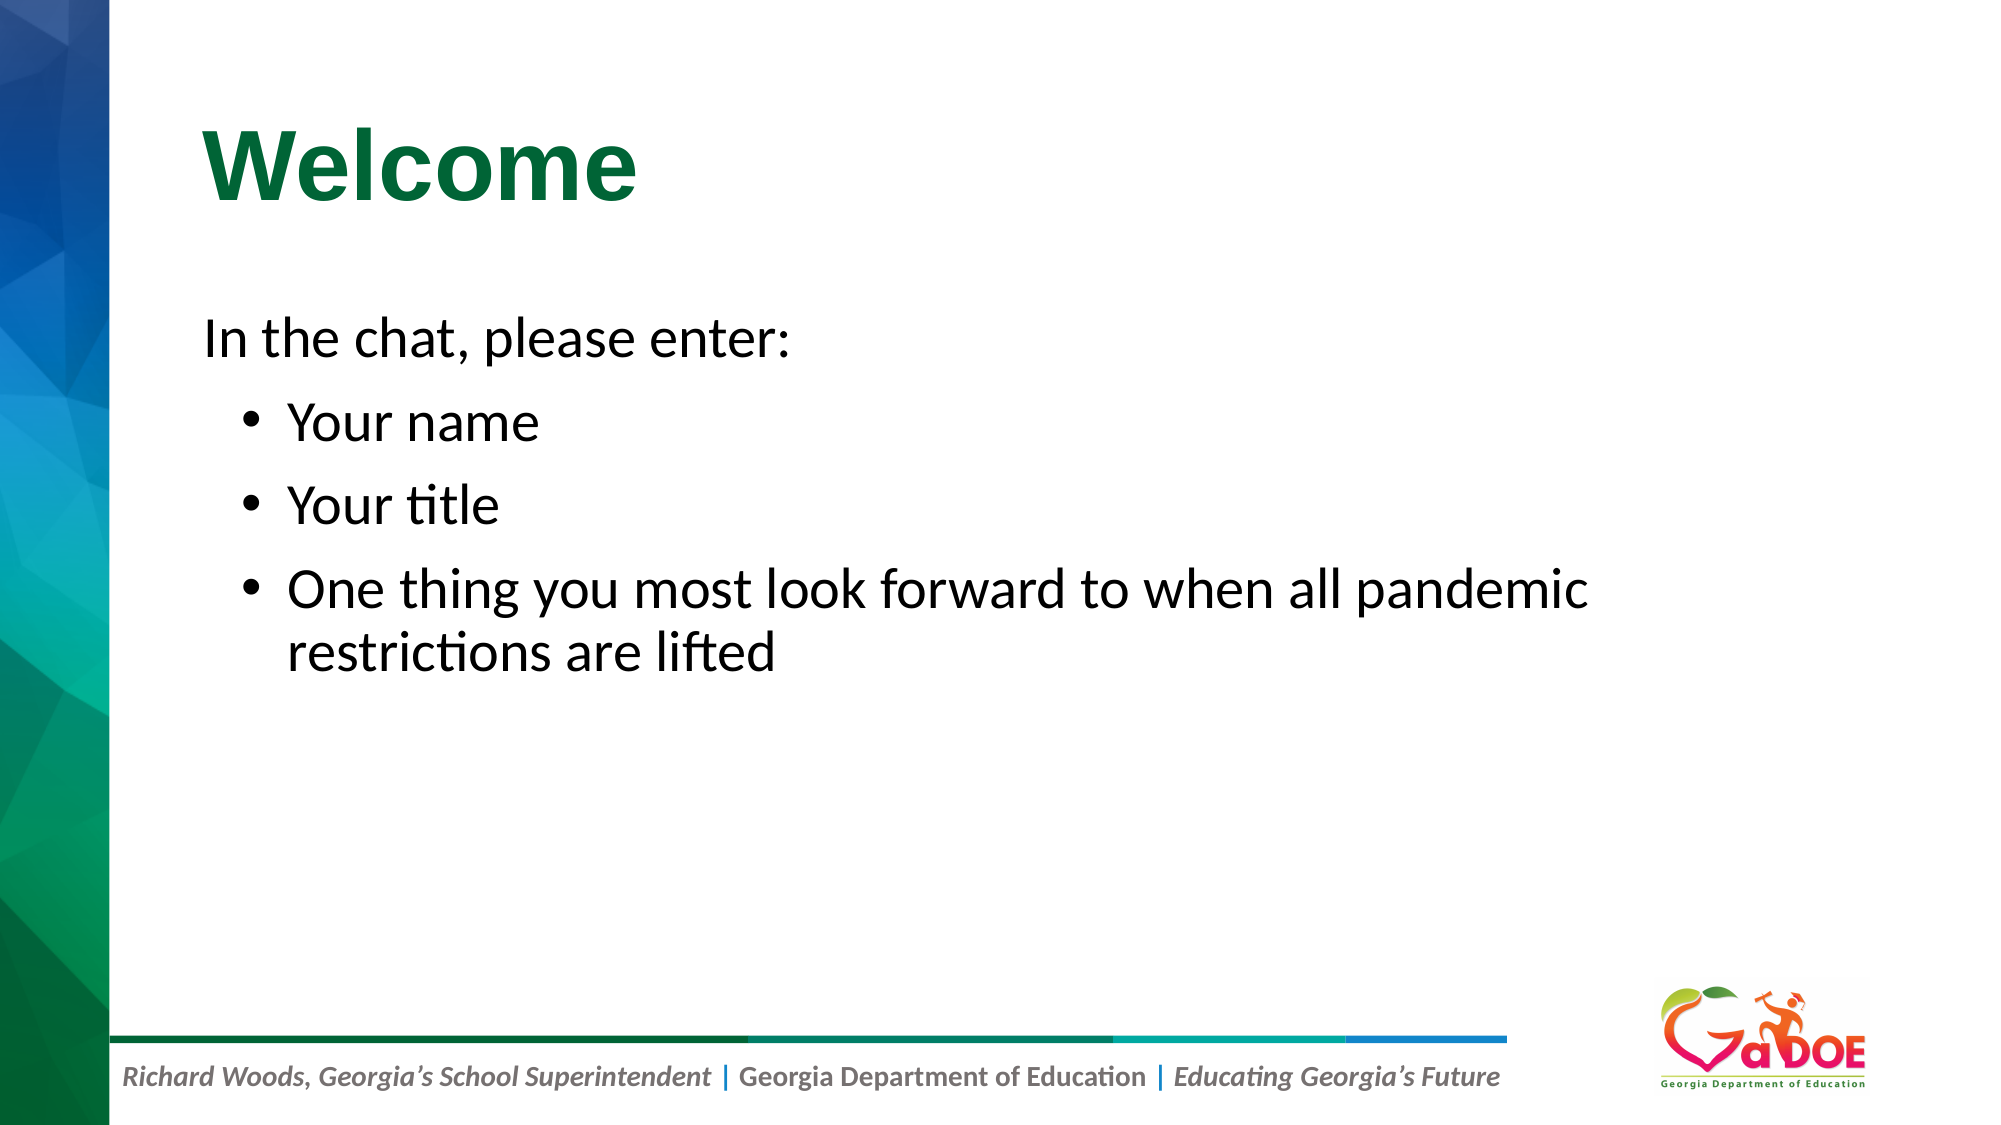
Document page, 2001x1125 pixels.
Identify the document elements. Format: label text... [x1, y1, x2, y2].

list In the chat, please enter: Your name Your title One thing you most look forward to when all pandemic restrictions are lifted [187, 299, 1863, 978]
picture [1654, 977, 1870, 1096]
title Welcome [187, 59, 1863, 278]
picture [0, 0, 110, 1125]
